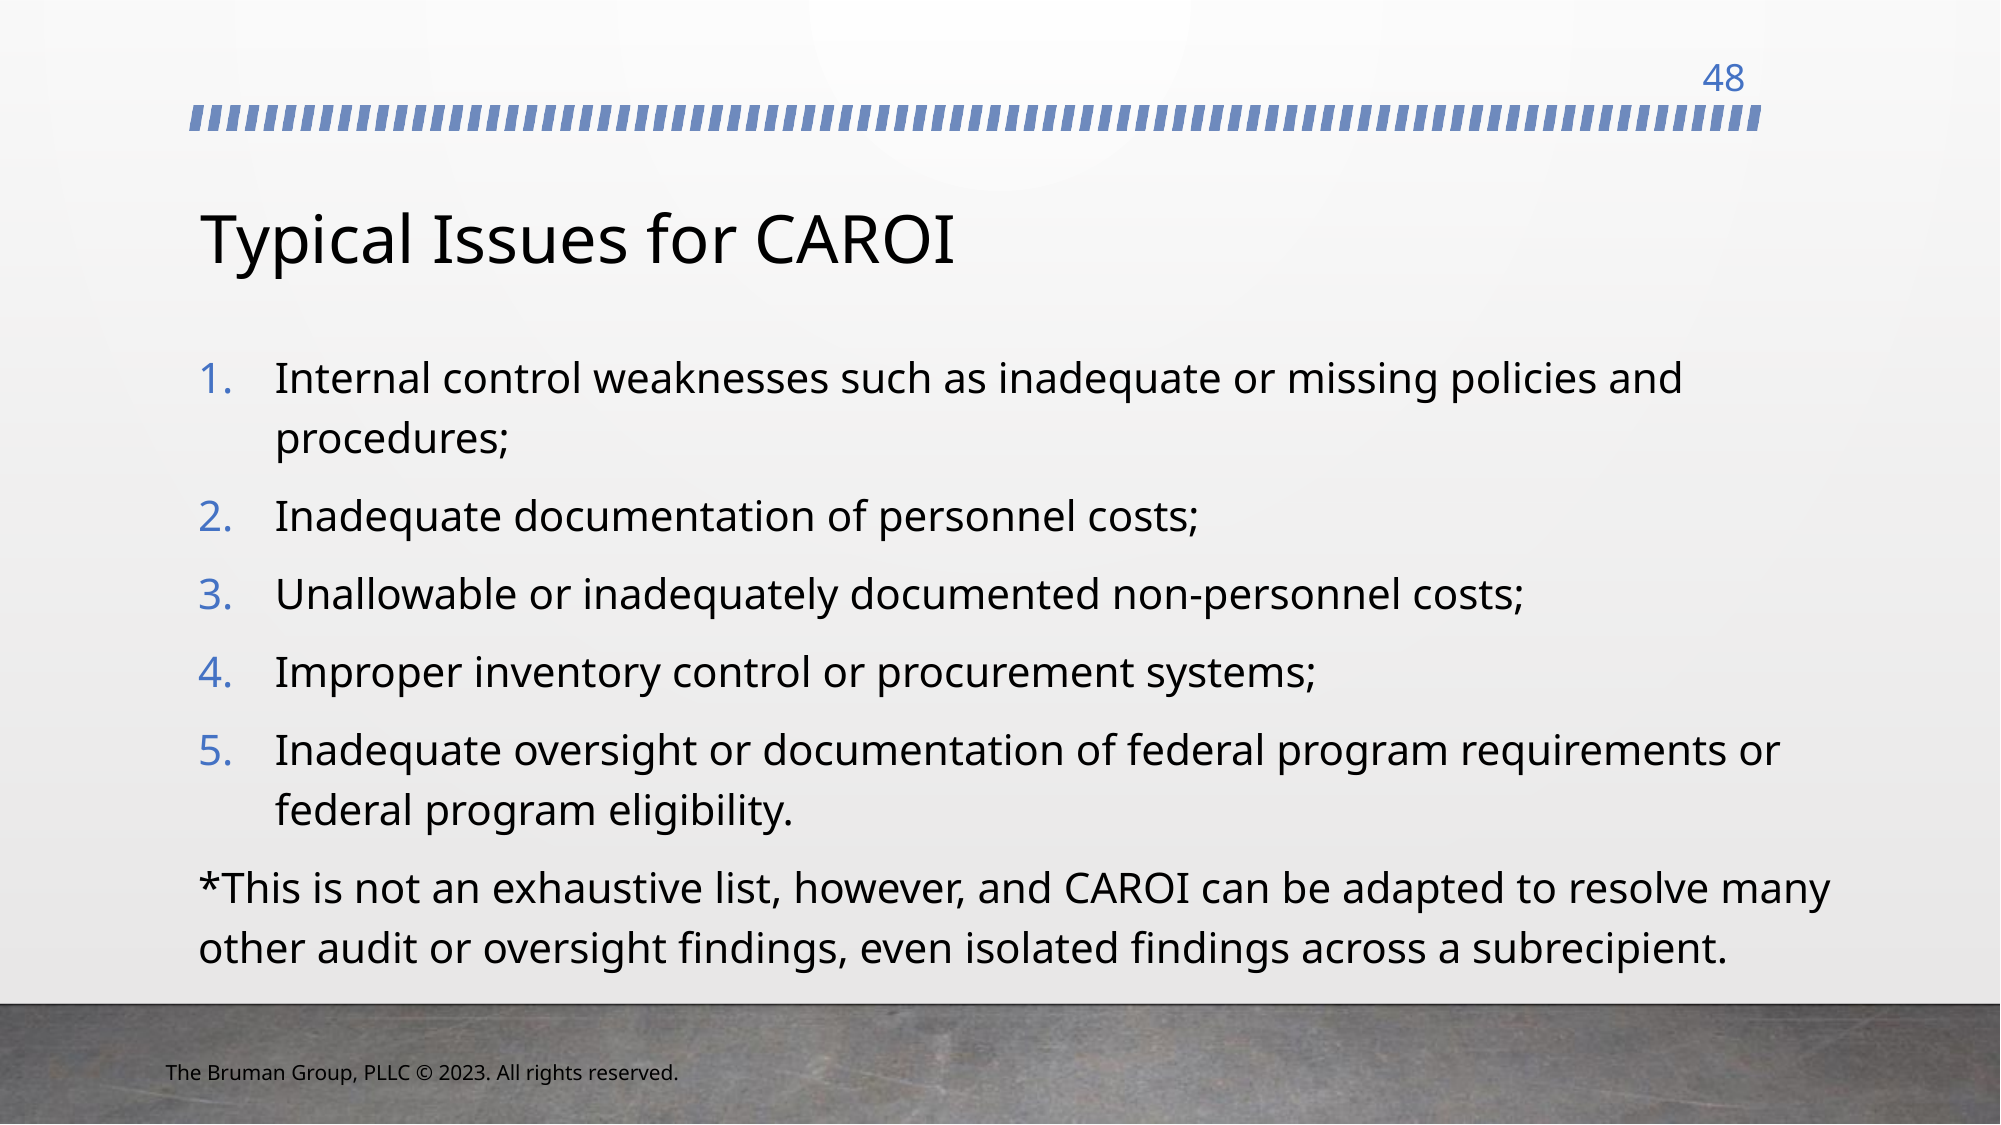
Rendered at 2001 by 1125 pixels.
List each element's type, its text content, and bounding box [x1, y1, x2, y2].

slide_number 48 [1626, 54, 1761, 106]
list Internal control weaknesses such as inadequate or missing policies and procedures; Inadequate documentation of personnel costs; Unallowable or inadequately documented non-personnel costs; Improper inventory control or procurement systems; Inadequate oversight or documentation of federal program requirements or federal program eligibility. *This is not an exhaustive list, however, and CAROI can be adapted to resolve many other audit or oversight findings, even isolated findings across a subrecipient. [183, 333, 1851, 1013]
title Typical Issues for CAROI [185, 156, 1761, 329]
picture [0, 1004, 2000, 1124]
slide_number The Bruman Group, PLLC © 2023. All rights reserved. [120, 1042, 725, 1103]
